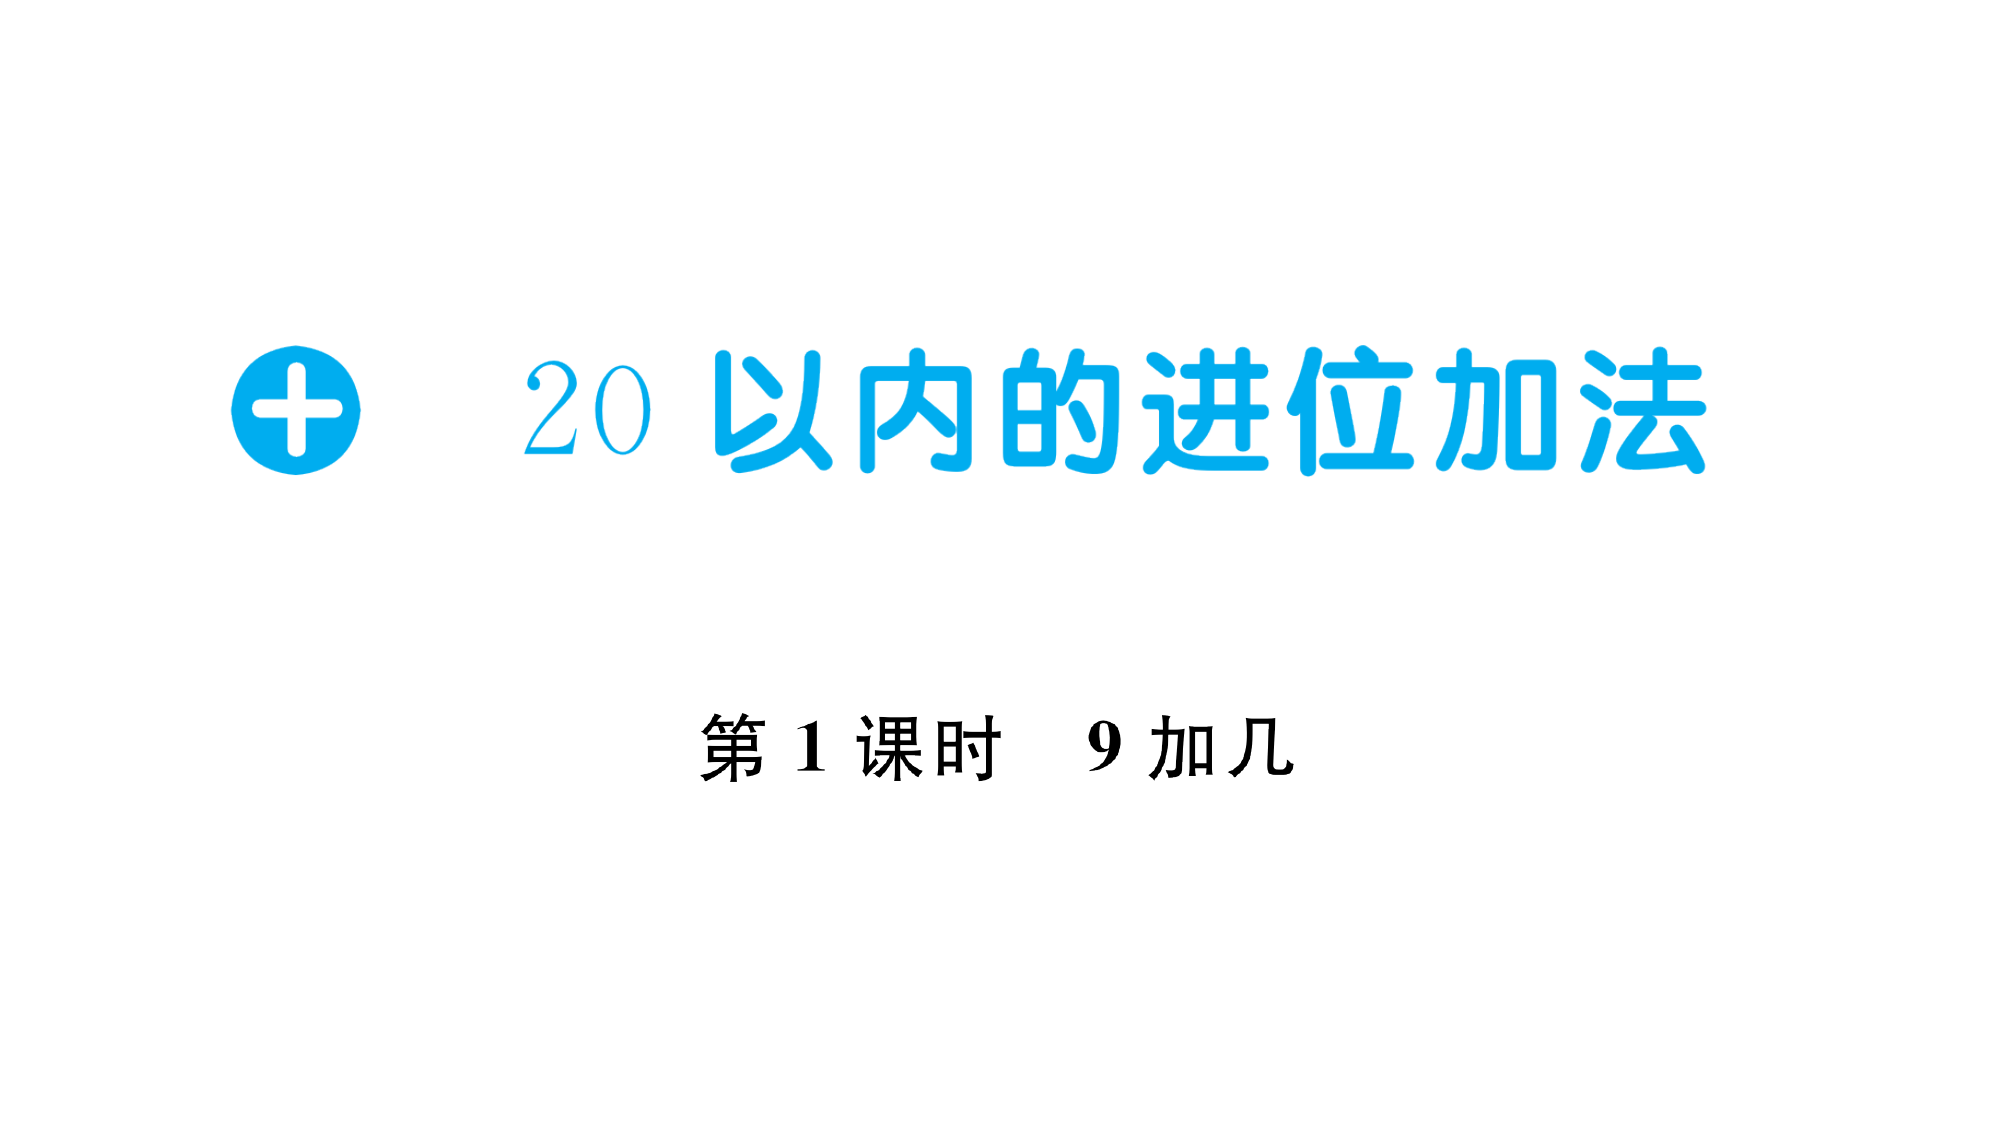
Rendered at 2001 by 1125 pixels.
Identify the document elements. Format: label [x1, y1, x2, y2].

picture [225, 310, 1726, 502]
picture [685, 676, 1306, 810]
